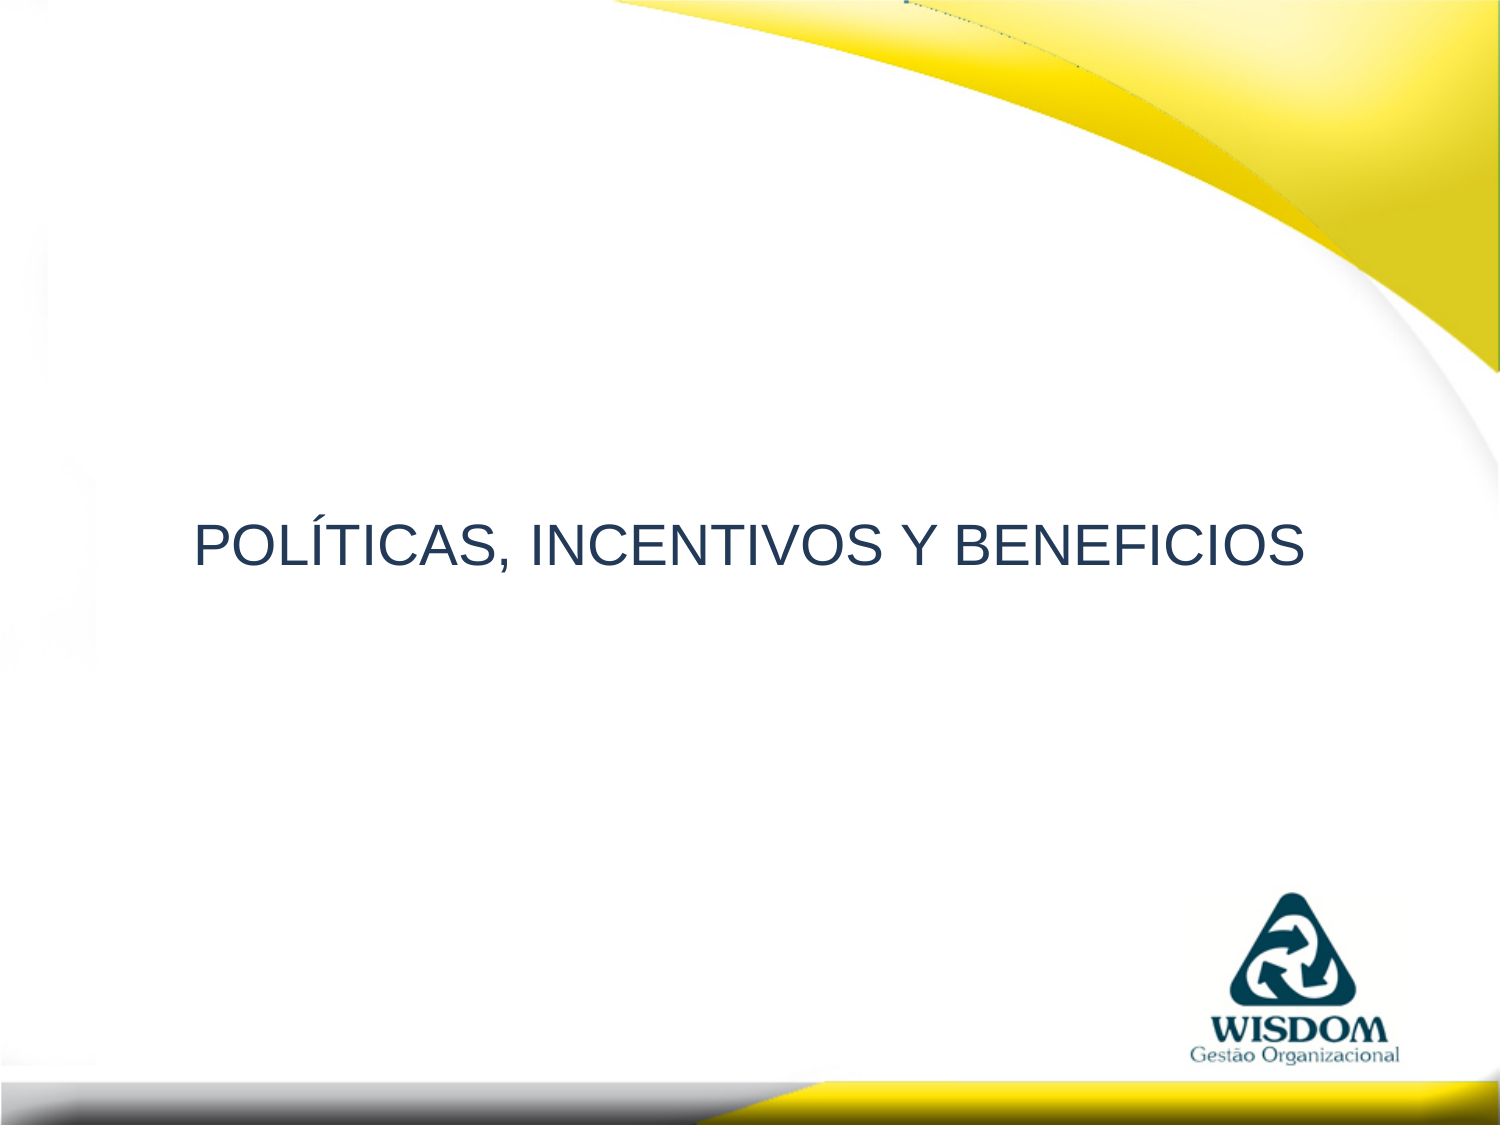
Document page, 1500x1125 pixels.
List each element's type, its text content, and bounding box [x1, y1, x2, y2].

picture [0, 0, 1500, 499]
picture [0, 634, 1500, 1125]
subtitle Políticas, Incentivos y Beneficios [0, 499, 1500, 634]
